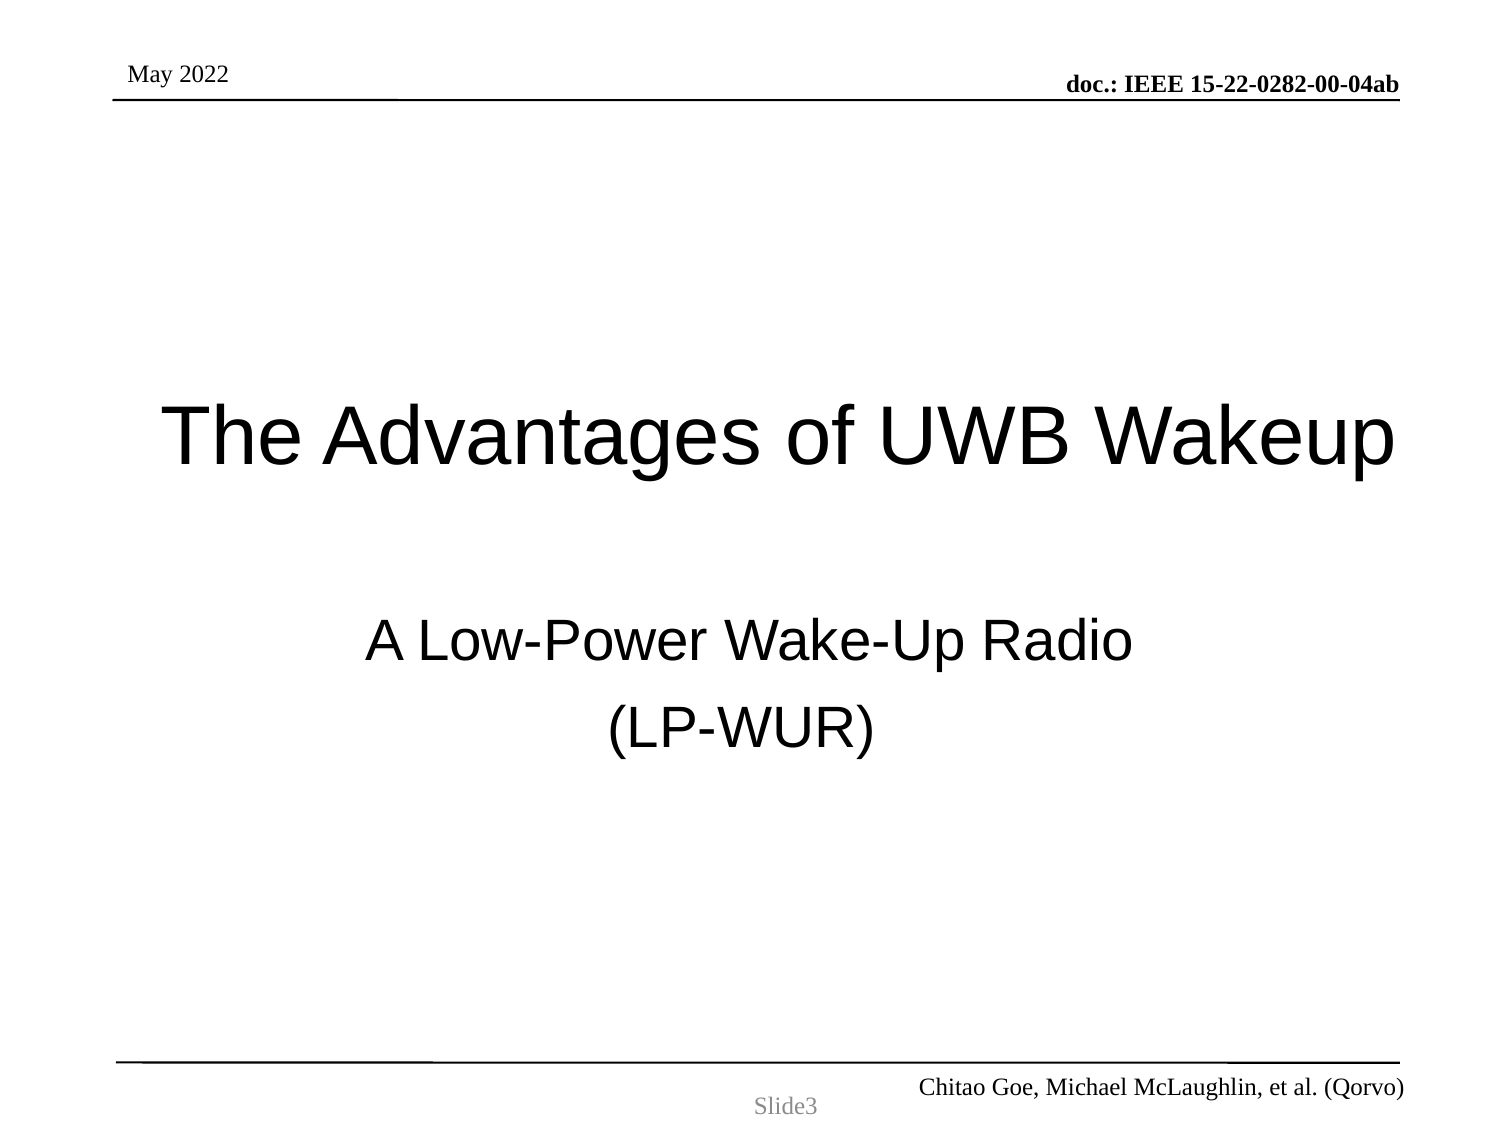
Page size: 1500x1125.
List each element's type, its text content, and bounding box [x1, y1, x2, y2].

slide_number Slide3 [696, 1072, 833, 1125]
text_box A Low-Power Wake-Up Radio (LP-WUR) [41, 594, 1459, 883]
text_box The Advantages of UWB Wakeup [100, 373, 1459, 579]
